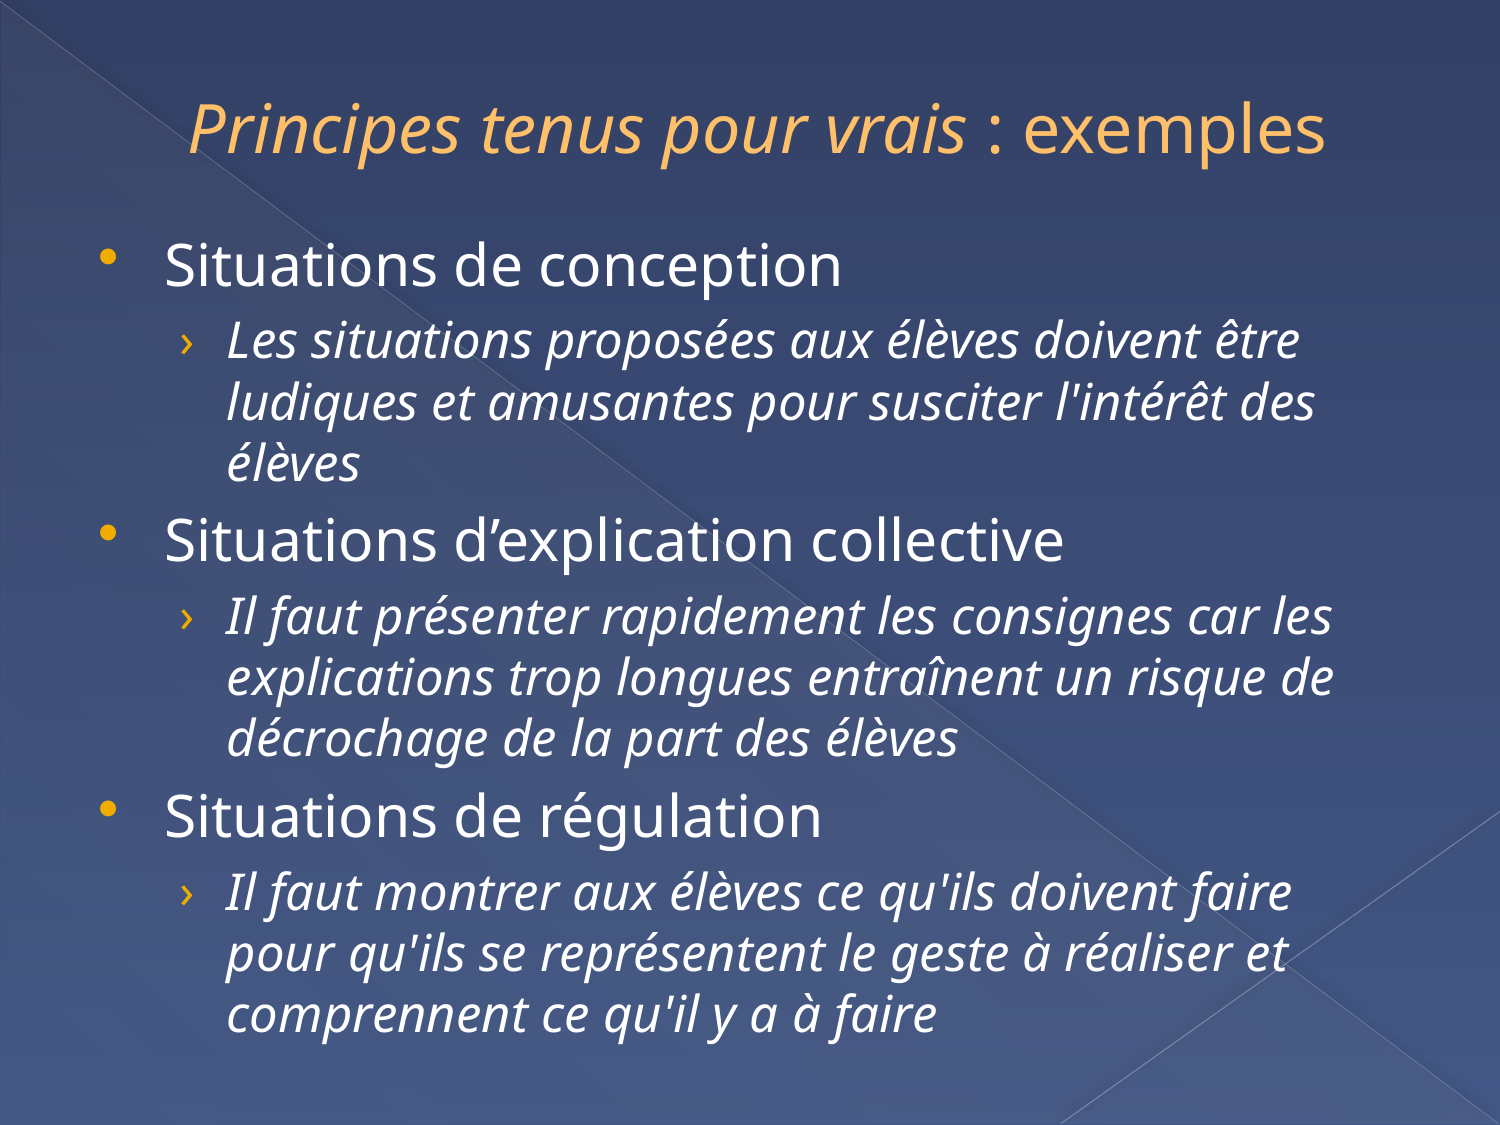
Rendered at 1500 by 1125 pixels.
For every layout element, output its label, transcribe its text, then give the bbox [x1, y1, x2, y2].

title Principes tenus pour vrais : exemples [75, 43, 1425, 209]
list Situations de conception Les situations proposées aux élèves doivent être ludiques et amusantes pour susciter l'intérêt des élèves Situations d’explication collective Il faut présenter rapidement les consignes car les explications trop longues entraînent un risque de décrochage de la part des élèves Situations de régulation Il faut montrer aux élèves ce qu'ils doivent faire pour qu'ils se représentent le geste à réaliser et comprennent ce qu'il y a à faire [75, 219, 1425, 1059]
